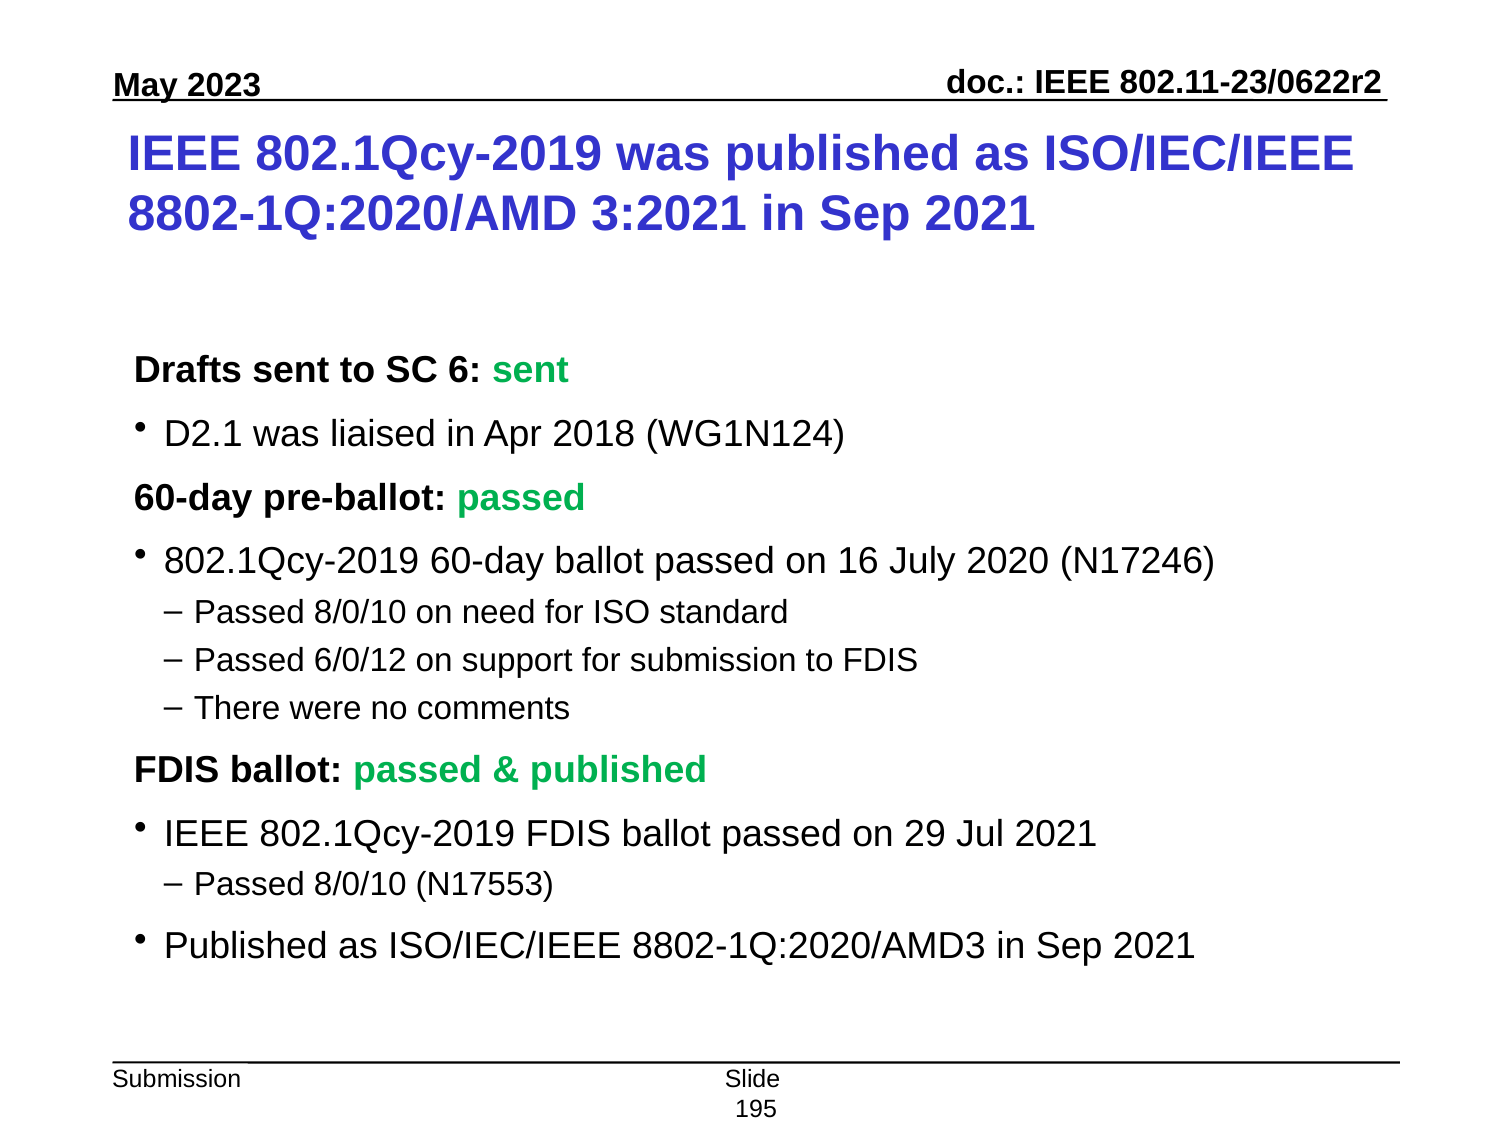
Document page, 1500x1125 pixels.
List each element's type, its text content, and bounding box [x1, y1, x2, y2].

list Drafts sent to SC 6: sent D2.1 was liaised in Apr 2018 (WG1N124) 60-day pre-ballot: passed 802.1Qcy-2019 60-day ballot passed on 16 July 2020 (N17246) Passed 8/0/10 on need for ISO standard Passed 6/0/12 on support for submission to FDIS There were no comments FDIS ballot: passed & published IEEE 802.1Qcy-2019 FDIS ballot passed on 29 Jul 2021 Passed 8/0/10 (N17553) Published as ISO/IEC/IEEE 8802-1Q:2020/AMD3 in Sep 2021 [118, 337, 1394, 1013]
title IEEE 802.1Qcy-2019 was published as ISO/IEC/IEEE 8802-1Q:2020/AMD 3:2021 in Sep 2021 [112, 112, 1388, 288]
slide_number Slide 195 [709, 1061, 803, 1093]
